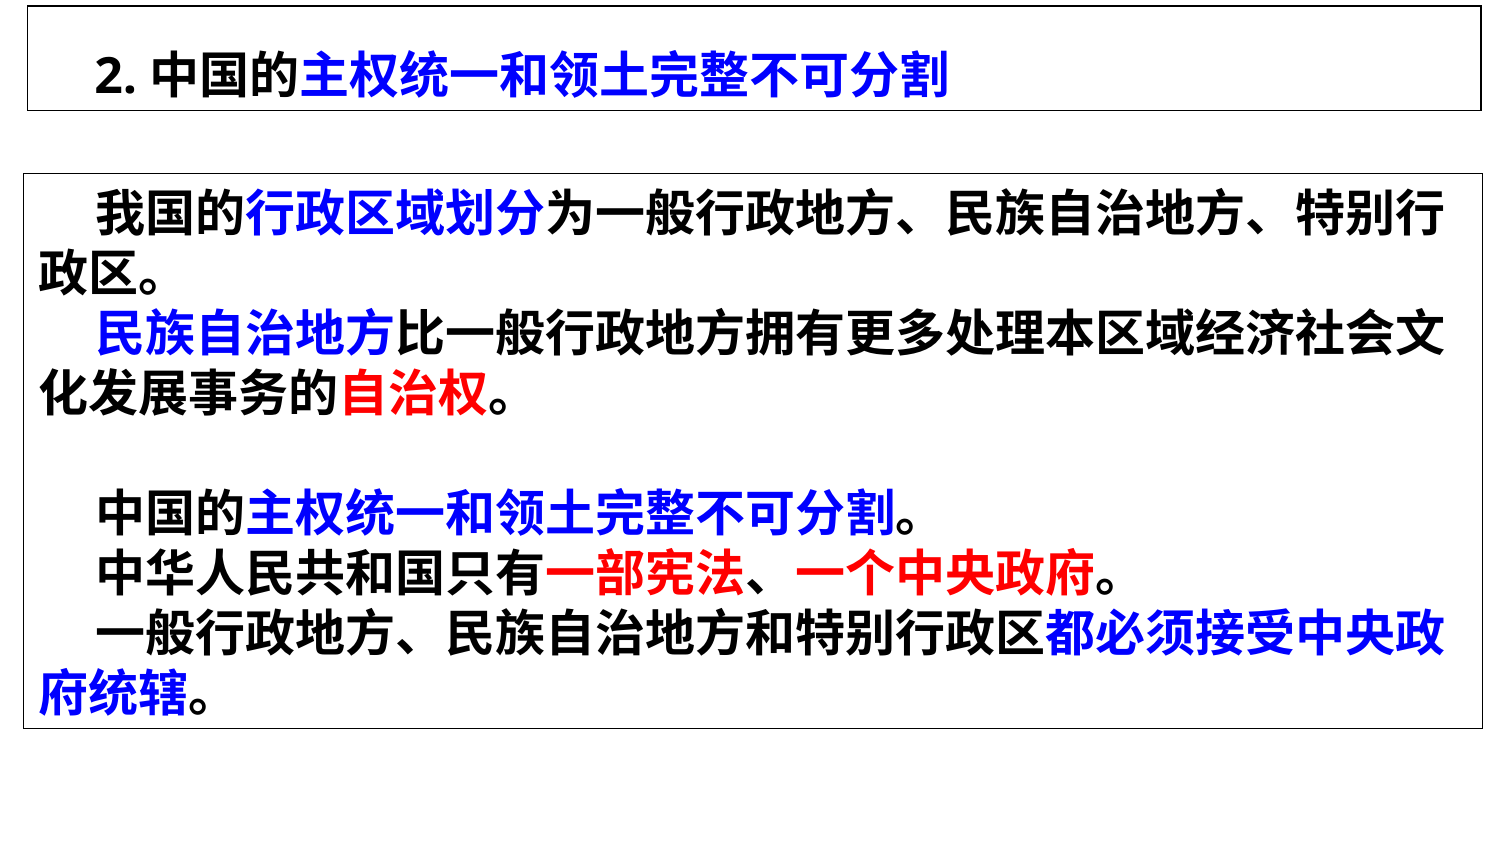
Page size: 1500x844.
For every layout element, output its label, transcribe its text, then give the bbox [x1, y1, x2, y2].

text_box 2.中国的主权统一和领土完整不可分割 [27, 5, 1481, 111]
text_box 我国的行政区域划分为一般行政地方、民族自治地方、特别行政区。 民族自治地方比一般行政地方拥有更多处理本区域经济社会文化发展事务的自治权。 中国的主权统一和领土完整不可分割。 中华人民共和国只有一部宪法、一个中央政府。 一般行政地方、民族自治地方和特别行政区都必须接受中央政府统辖。 [23, 173, 1483, 729]
